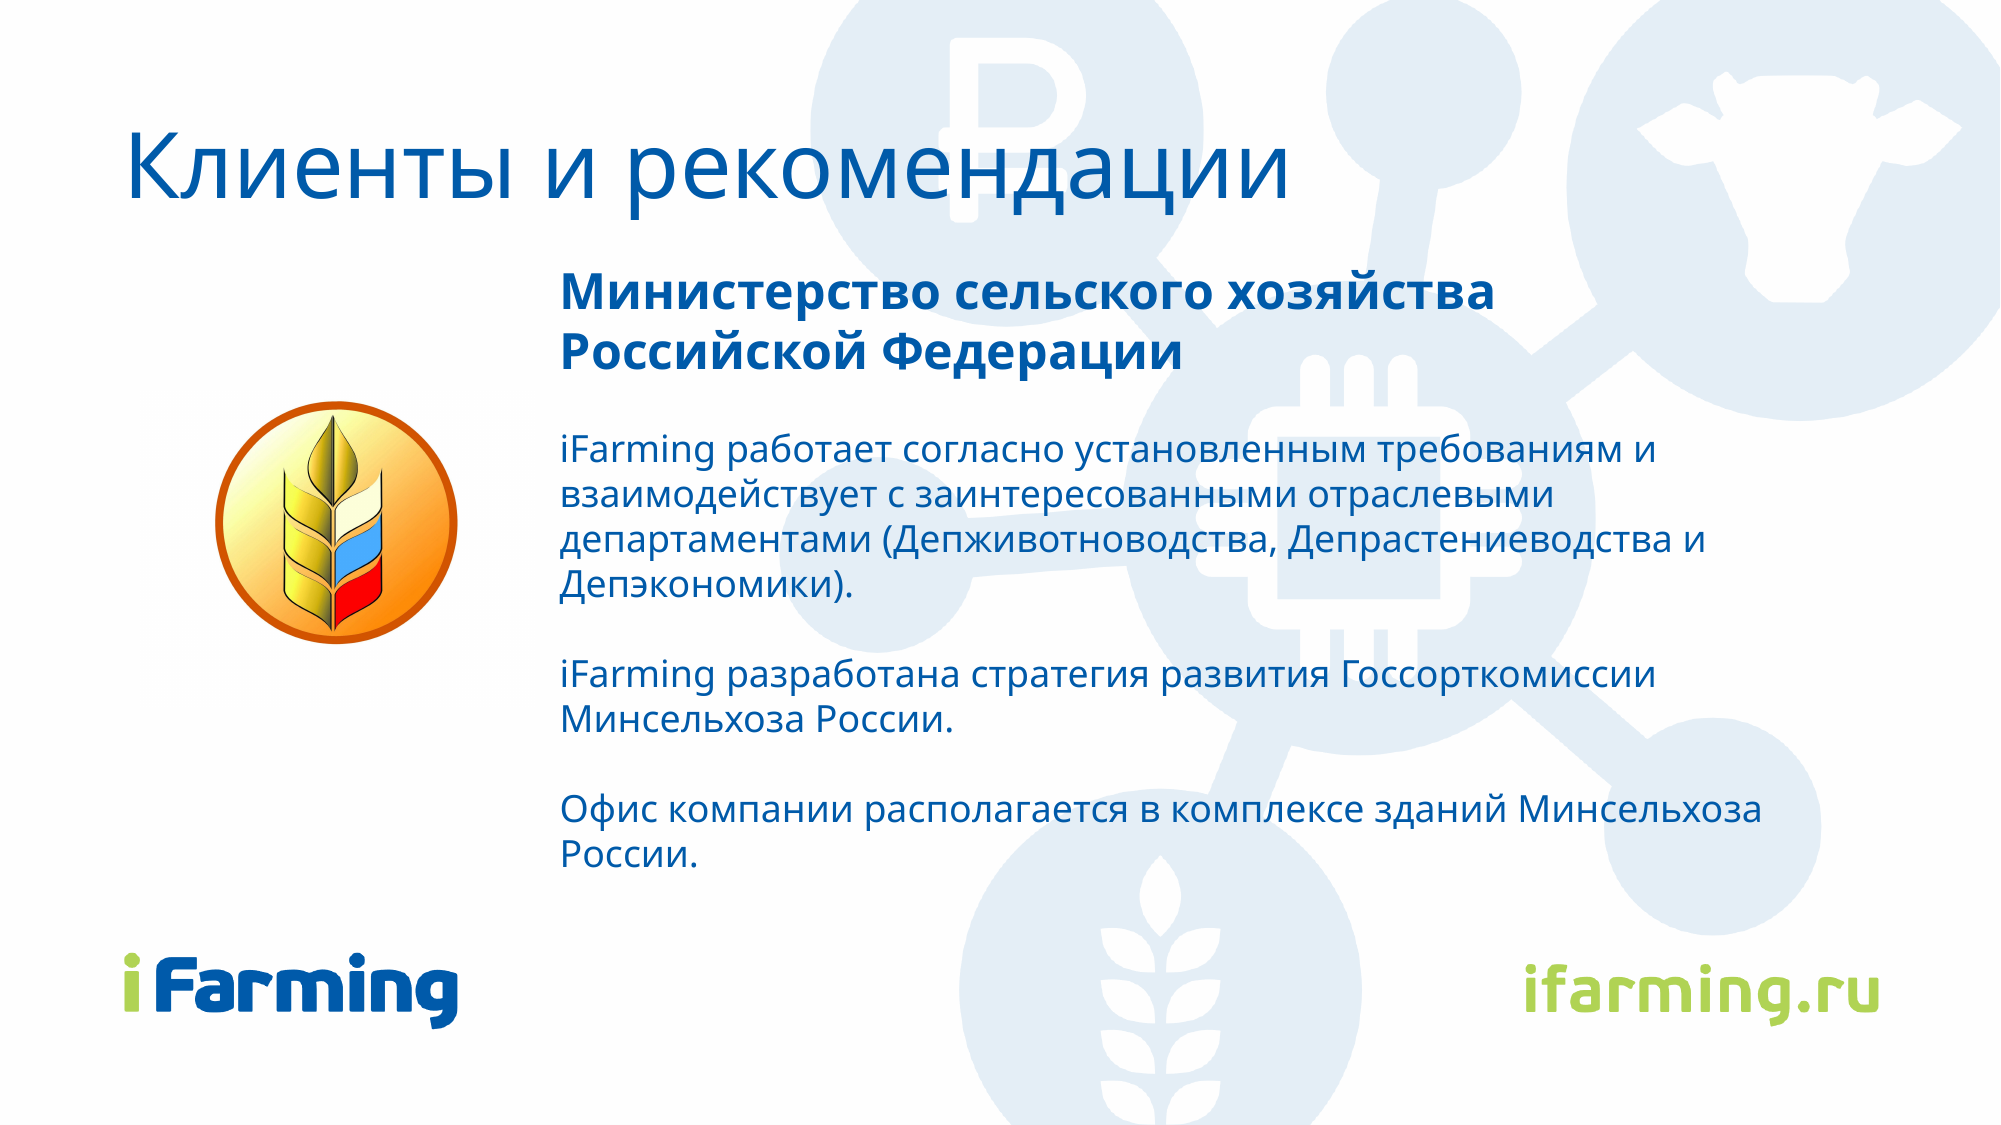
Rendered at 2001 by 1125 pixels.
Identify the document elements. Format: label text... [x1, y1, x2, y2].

picture [0, 0, 2001, 1125]
text_box Министерство сельского хозяйства Российской Федерации iFarming работает согласно установленным требованиям и взаимодействует с заинтересованными отраслевыми департаментами (Депживотноводства, Депрастениеводства и Депэкономики). iFarming разработана стратегия развития Госсорткомиссии Минсельхоза России. Офис компании располагается в комплексе зданий Минсельхоза России. [544, 252, 1868, 883]
title Клиенты и рекомендации [108, 59, 1892, 278]
